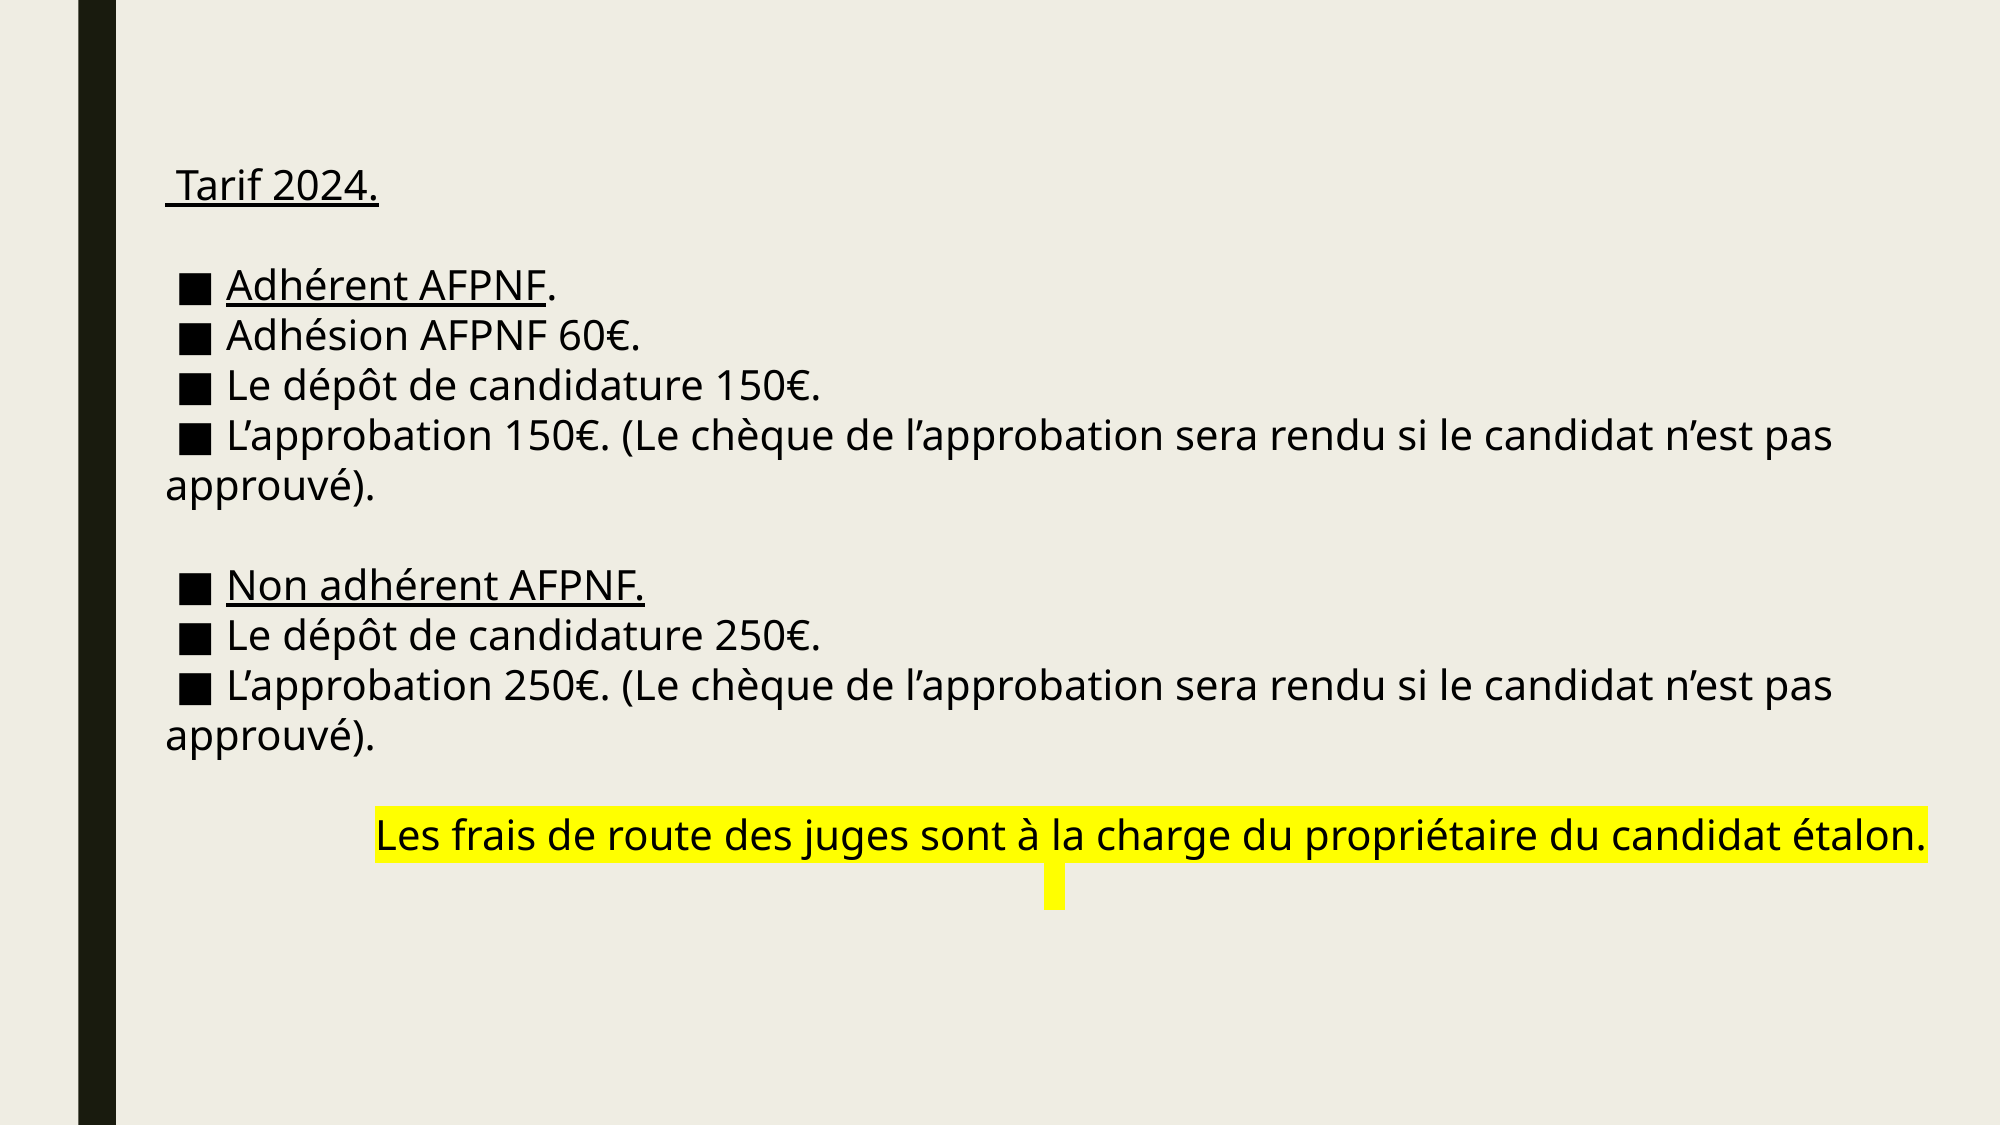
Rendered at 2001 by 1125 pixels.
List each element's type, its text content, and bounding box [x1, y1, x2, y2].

text_box Tarif 2024. ■ Adhérent AFPNF. ■ Adhésion AFPNF 60€. ■ Le dépôt de candidature 150€. ■ L’approbation 150€. (Le chèque de l’approbation sera rendu si le candidat n’est pas approuvé). ■ Non adhérent AFPNF. ■ Le dépôt de candidature 250€. ■ L’approbation 250€. (Le chèque de l’approbation sera rendu si le candidat n’est pas approuvé). Les frais de route des juges sont à la charge du propriétaire du candidat étalon. [150, 150, 1960, 914]
